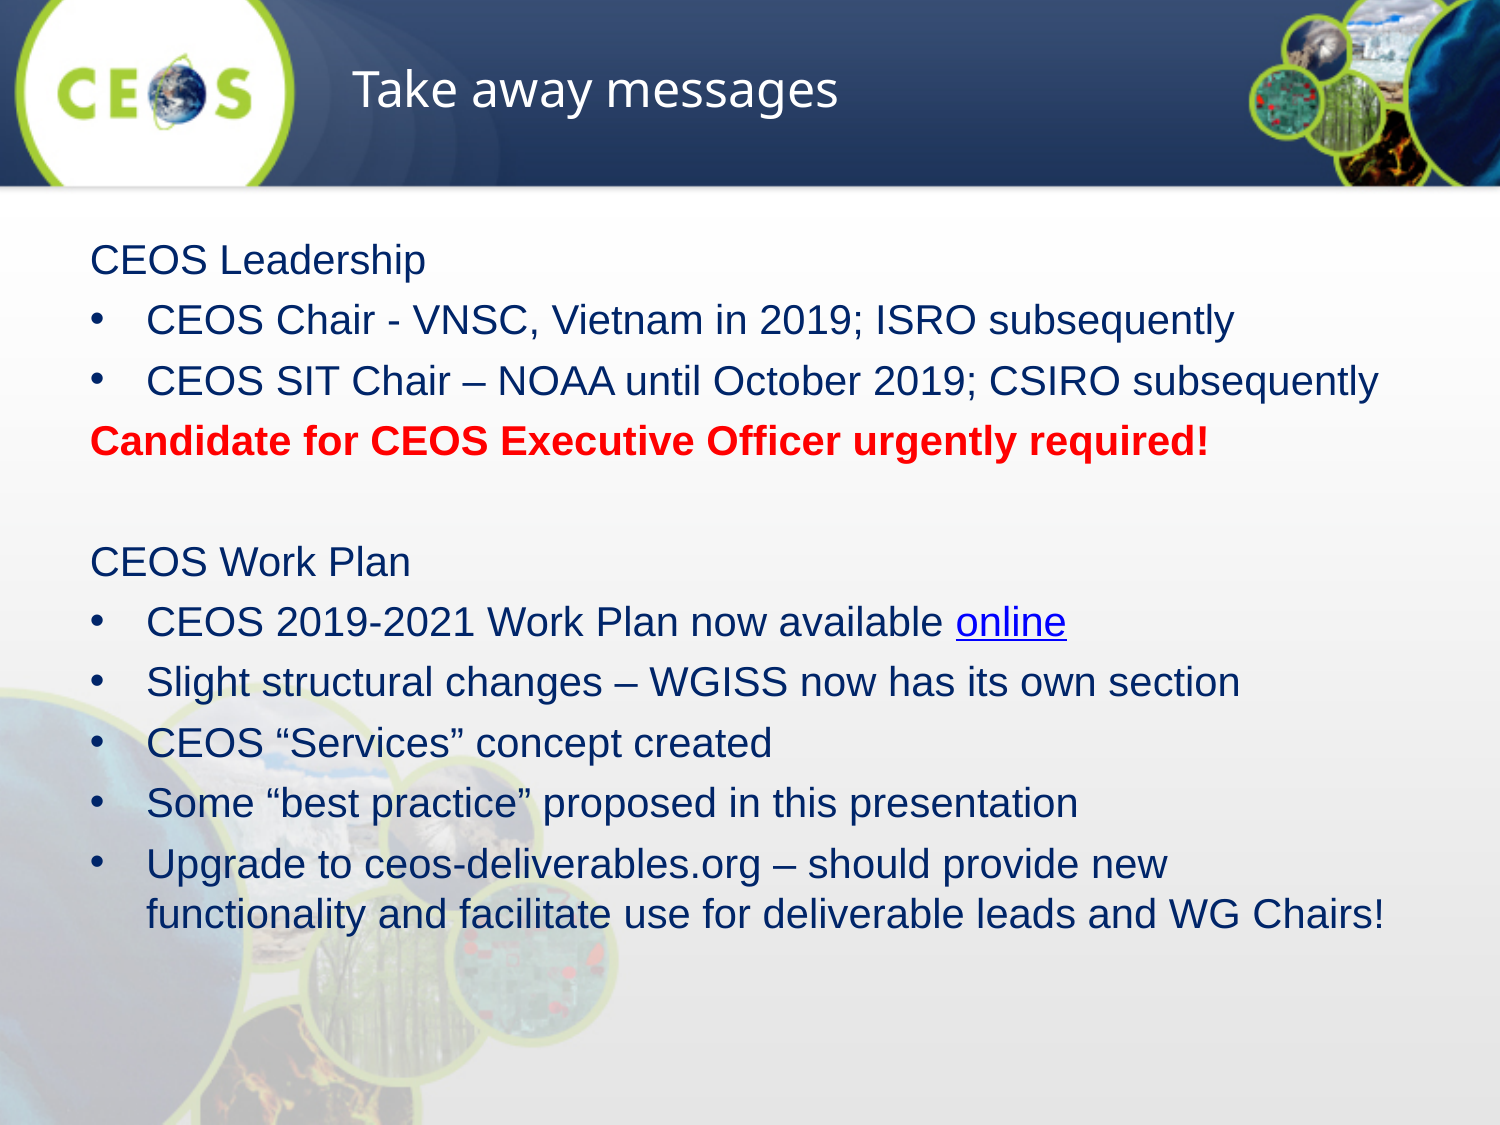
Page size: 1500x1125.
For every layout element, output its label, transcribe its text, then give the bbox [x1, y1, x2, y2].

list Take away messages [337, 50, 1150, 138]
list CEOS Leadership CEOS Chair - VNSC, Vietnam in 2019; ISRO subsequently CEOS SIT Chair – NOAA until October 2019; CSIRO subsequently Candidate for CEOS Executive Officer urgently required! CEOS Work Plan CEOS 2019-2021 Work Plan now available online Slight structural changes – WGISS now has its own section CEOS “Services” concept created Some “best practice” proposed in this presentation Upgrade to ceos-deliverables.org – should provide new functionality and facilitate use for deliverable leads and WG Chairs! [75, 224, 1413, 1000]
picture [0, 0, 1500, 1125]
